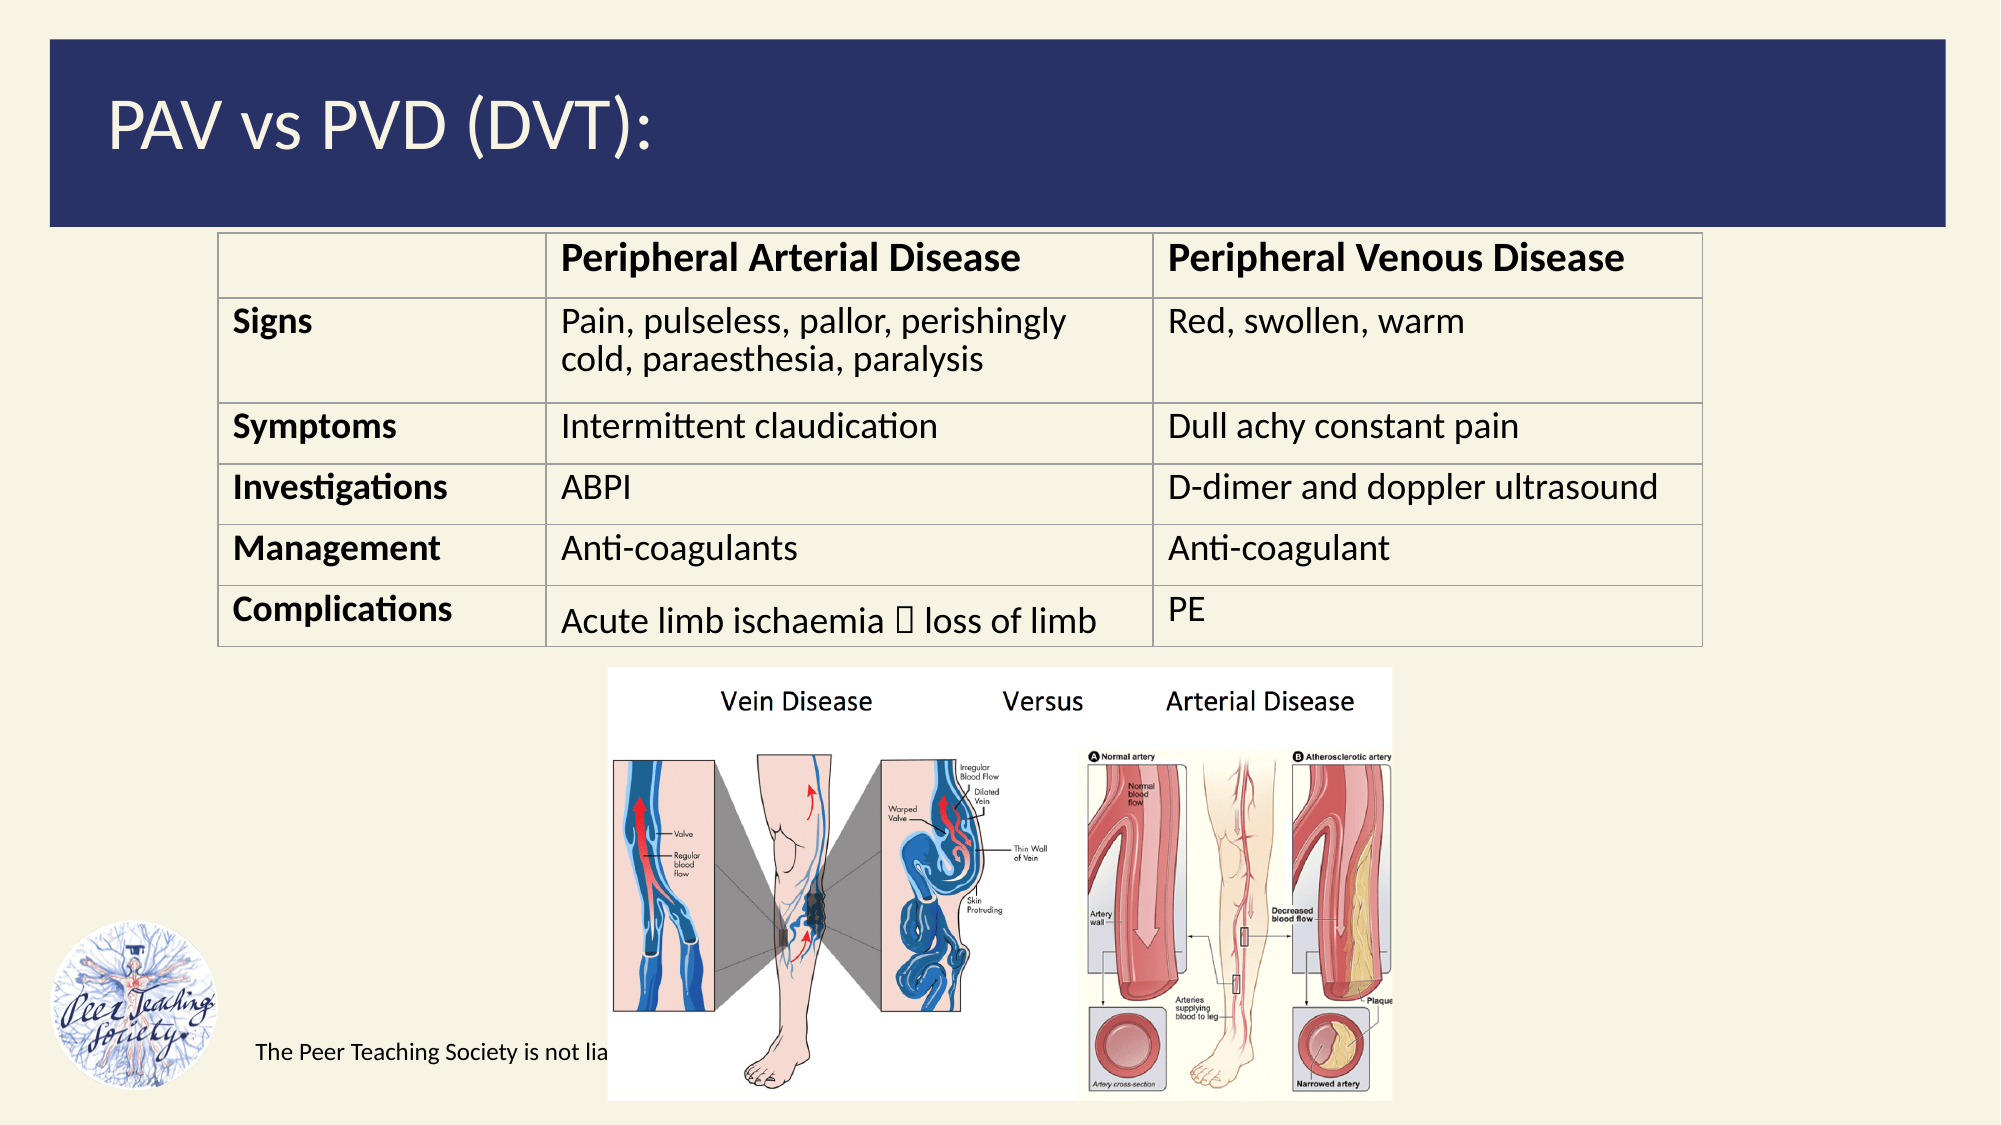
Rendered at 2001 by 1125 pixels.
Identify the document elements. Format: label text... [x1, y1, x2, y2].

text_box [49, 39, 1946, 227]
text_box The Peer Teaching Society is not liable for false or misleading information… [240, 1028, 602, 1074]
table_cell Acute limb ischaemia  loss of limb [547, 586, 1152, 646]
table_cell Anti-coagulant [1154, 525, 1702, 585]
table_cell Dull achy constant pain [1154, 404, 1702, 463]
table_cell Management [219, 525, 545, 585]
text_box PAV vs PVD (DVT): [92, 66, 863, 172]
table_cell Symptoms [219, 404, 545, 463]
table_cell Signs [219, 299, 545, 402]
picture [607, 667, 1393, 1101]
table_cell PE [1154, 586, 1702, 646]
table_cell Anti-coagulants [547, 525, 1152, 585]
table_cell Complications [219, 586, 545, 646]
table_header Peripheral Venous Disease [1154, 234, 1702, 297]
table_cell Intermittent claudication [547, 404, 1152, 463]
table_cell Red, swollen, warm [1154, 299, 1702, 402]
table_header Peripheral Arterial Disease [547, 234, 1152, 297]
table_cell D-dimer and doppler ultrasound [1154, 465, 1702, 524]
picture [49, 920, 219, 1090]
table_cell Pain, pulseless, pallor, perishingly cold, paraesthesia, paralysis [547, 299, 1152, 402]
table_cell ABPI [547, 465, 1152, 524]
table_header [219, 234, 545, 297]
table_cell Investigations [219, 465, 545, 524]
